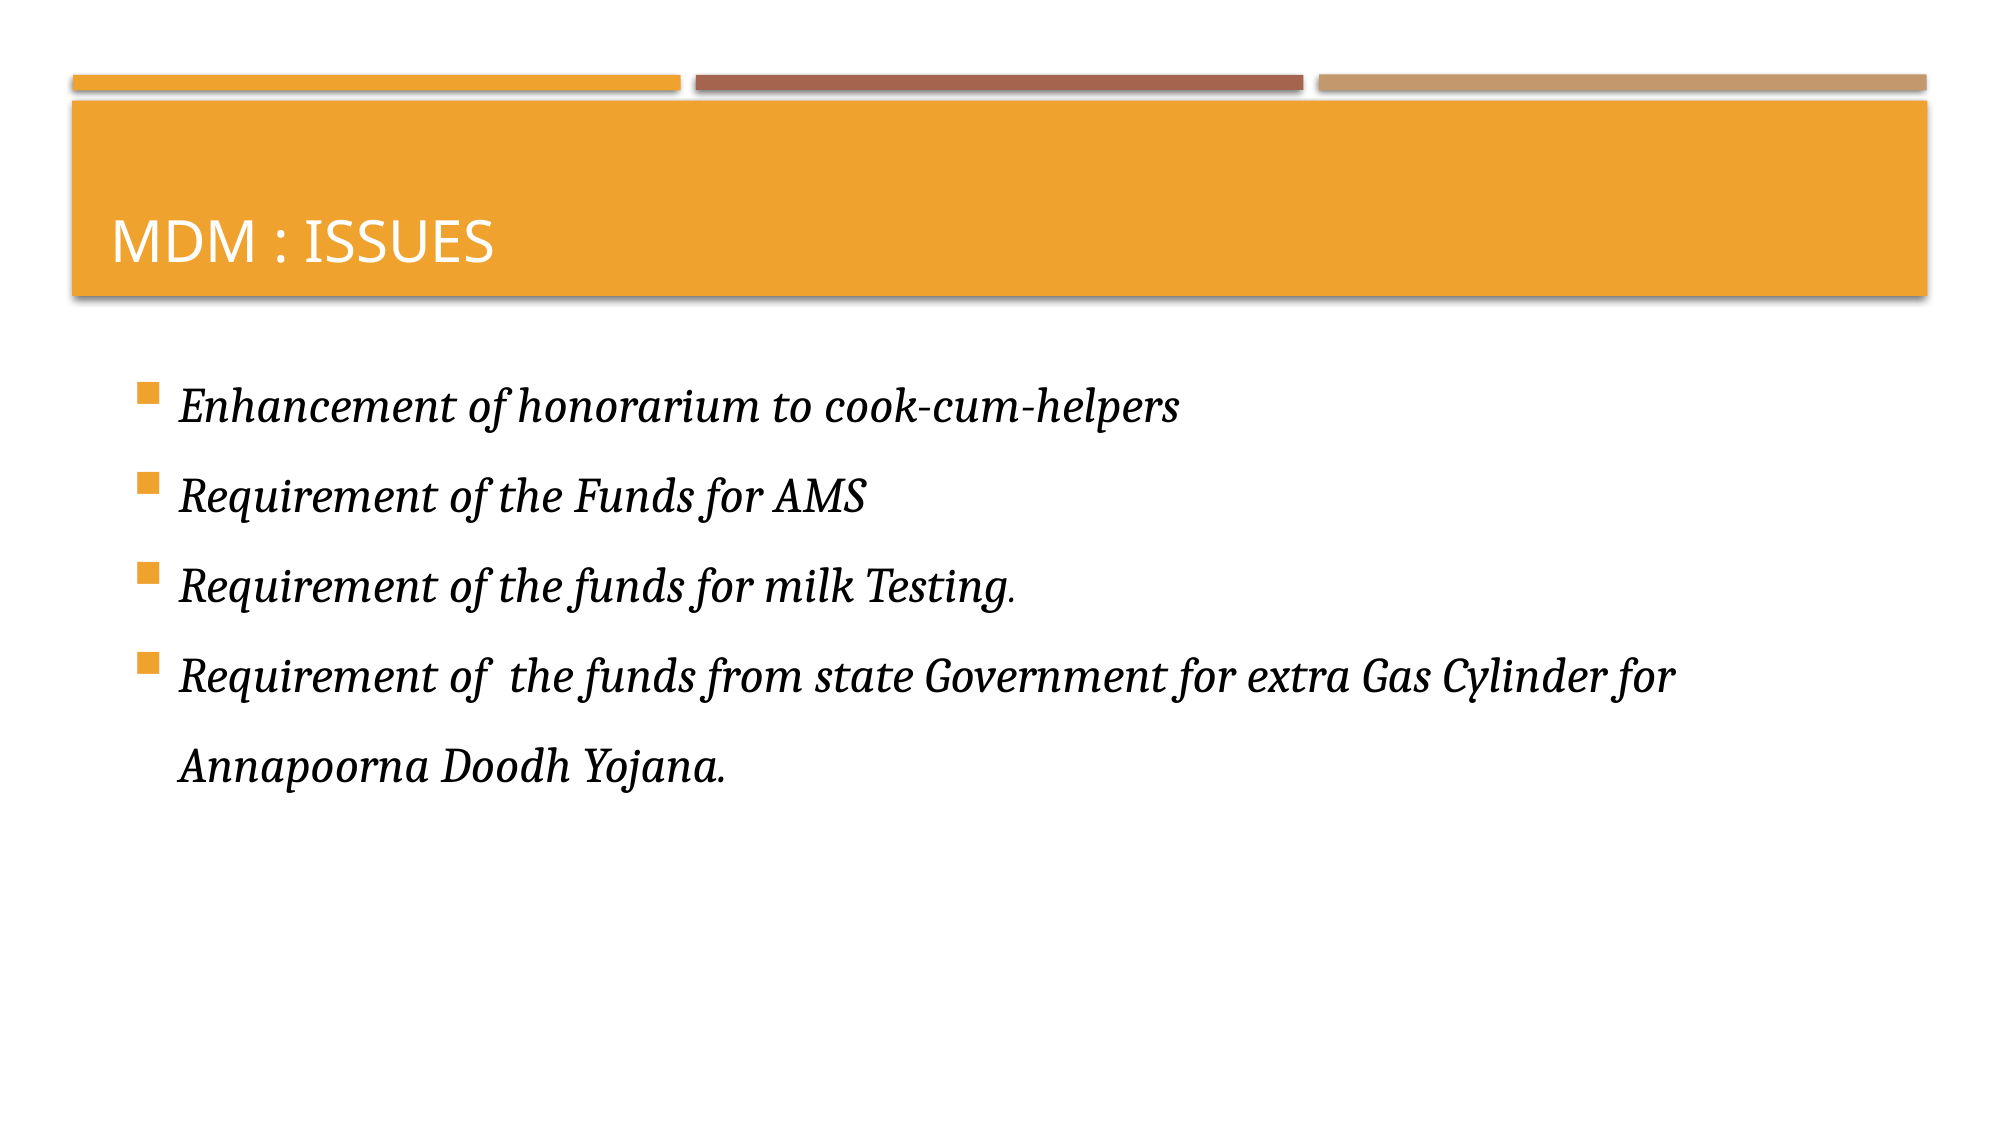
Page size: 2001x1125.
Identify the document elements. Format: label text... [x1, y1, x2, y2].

title MDM : Issues [95, 115, 1905, 282]
text_box Enhancement of honorarium to cook-cum-helpers Requirement of the Funds for AMS Requirement of the funds for milk Testing. Requirement of the funds from state Government for extra Gas Cylinder for Annapoorna Doodh Yojana. [116, 285, 1892, 846]
list [77, 370, 1905, 962]
